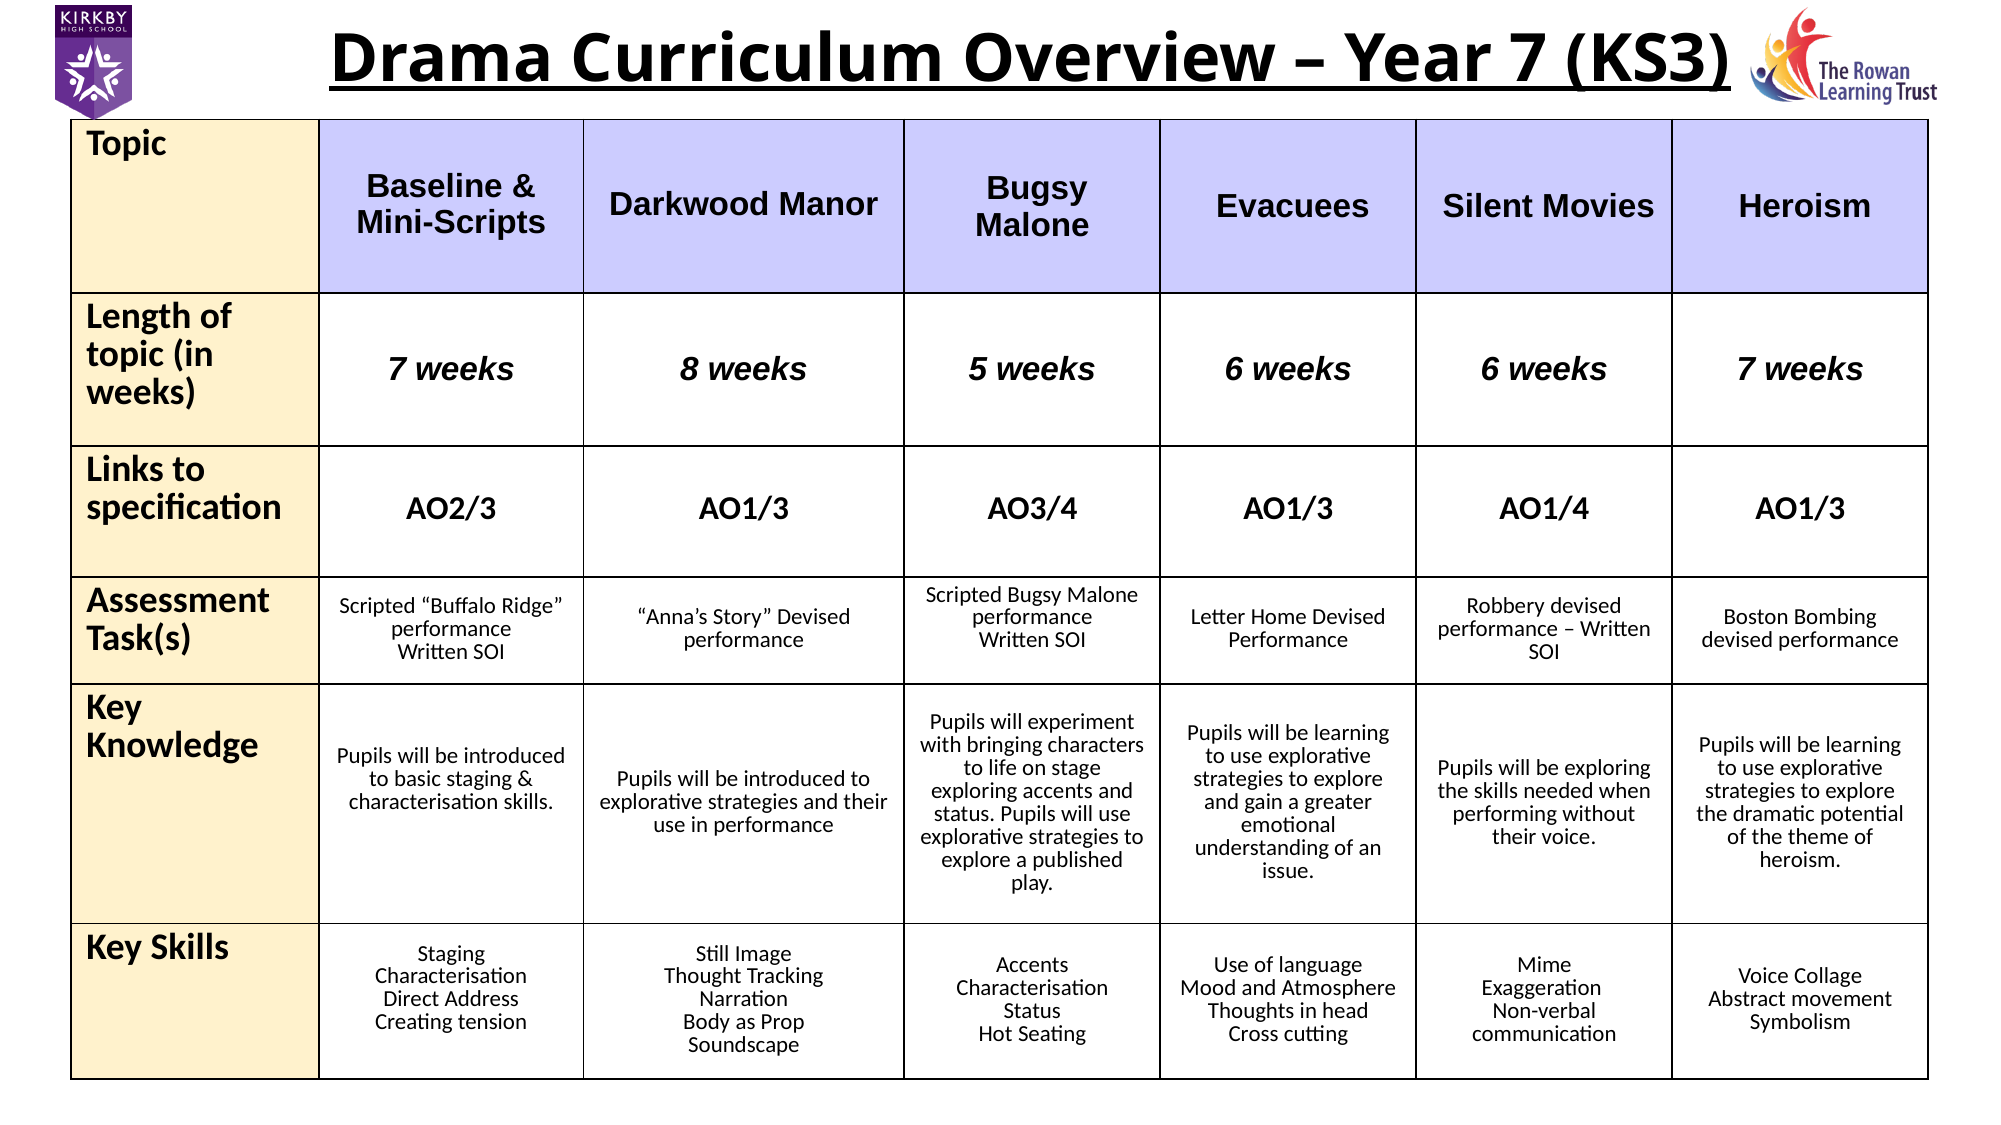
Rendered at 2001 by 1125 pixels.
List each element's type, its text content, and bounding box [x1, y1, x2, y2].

table_cell 7 weeks [1673, 294, 1927, 445]
table_cell 6 weeks [1161, 294, 1415, 445]
table_cell Key Skills [72, 924, 318, 1078]
table_cell AO1/3 [1673, 447, 1927, 576]
table_cell Staging Characterisation Direct Address Creating tension [320, 924, 583, 1078]
table_cell 6 weeks [1417, 294, 1671, 445]
table_header Baseline & Mini-Scripts [320, 120, 583, 292]
picture [1738, 5, 1944, 107]
table_cell Voice Collage Abstract movement Symbolism [1673, 924, 1927, 1078]
title Drama Curriculum Overview – Year 7 (KS3) [167, 0, 1893, 119]
table_cell Scripted “Buffalo Ridge” performance Written SOI [320, 578, 583, 683]
table_cell Key Knowledge [72, 685, 318, 923]
table_cell Accents Characterisation Status Hot Seating [905, 924, 1159, 1078]
table_cell Length of topic (in weeks) [72, 294, 318, 445]
table_header Topic [72, 120, 318, 292]
table_cell Pupils will be learning to use explorative strategies to explore and gain a greater emotional understanding of an issue. [1161, 685, 1415, 923]
table_cell AO1/3 [584, 447, 903, 576]
picture [55, 5, 132, 120]
table_cell Pupils will be exploring the skills needed when performing without their voice. [1417, 685, 1671, 923]
table_header Darkwood Manor [584, 120, 903, 292]
table_header Evacuees [1161, 120, 1415, 292]
table_header Bugsy Malone [905, 120, 1159, 292]
table_cell “Anna’s Story” Devised performance [584, 578, 903, 683]
table_cell Pupils will experiment with bringing characters to life on stage exploring accents and status. Pupils will use explorative strategies to explore a published play. [905, 685, 1159, 923]
table_cell AO3/4 [905, 447, 1159, 576]
table_cell 5 weeks [905, 294, 1159, 445]
table_cell Mime Exaggeration Non-verbal communication [1417, 924, 1671, 1078]
table_cell AO1/3 [1161, 447, 1415, 576]
table_cell Pupils will be learning to use explorative strategies to explore the dramatic potential of the theme of heroism. [1673, 685, 1927, 923]
table_cell Scripted Bugsy Malone performance Written SOI [905, 578, 1159, 683]
table_cell Still Image Thought Tracking Narration Body as Prop Soundscape [584, 924, 903, 1078]
table_cell AO1/4 [1417, 447, 1671, 576]
table_cell Pupils will be introduced to basic staging & characterisation skills. [320, 685, 583, 923]
table_header Silent Movies [1417, 120, 1671, 292]
table_cell Boston Bombing devised performance [1673, 578, 1927, 683]
table_cell Pupils will be introduced to explorative strategies and their use in performance [584, 685, 903, 923]
table_cell Assessment Task(s) [72, 578, 318, 683]
table_cell Robbery devised performance – Written SOI [1417, 578, 1671, 683]
table_cell Use of language Mood and Atmosphere Thoughts in head Cross cutting [1161, 924, 1415, 1078]
table_cell Links to specification [72, 447, 318, 576]
table_cell 7 weeks [320, 294, 583, 445]
table_cell Letter Home Devised Performance [1161, 578, 1415, 683]
table_header Heroism [1673, 120, 1927, 292]
table_cell AO2/3 [320, 447, 583, 576]
table_cell 8 weeks [584, 294, 903, 445]
